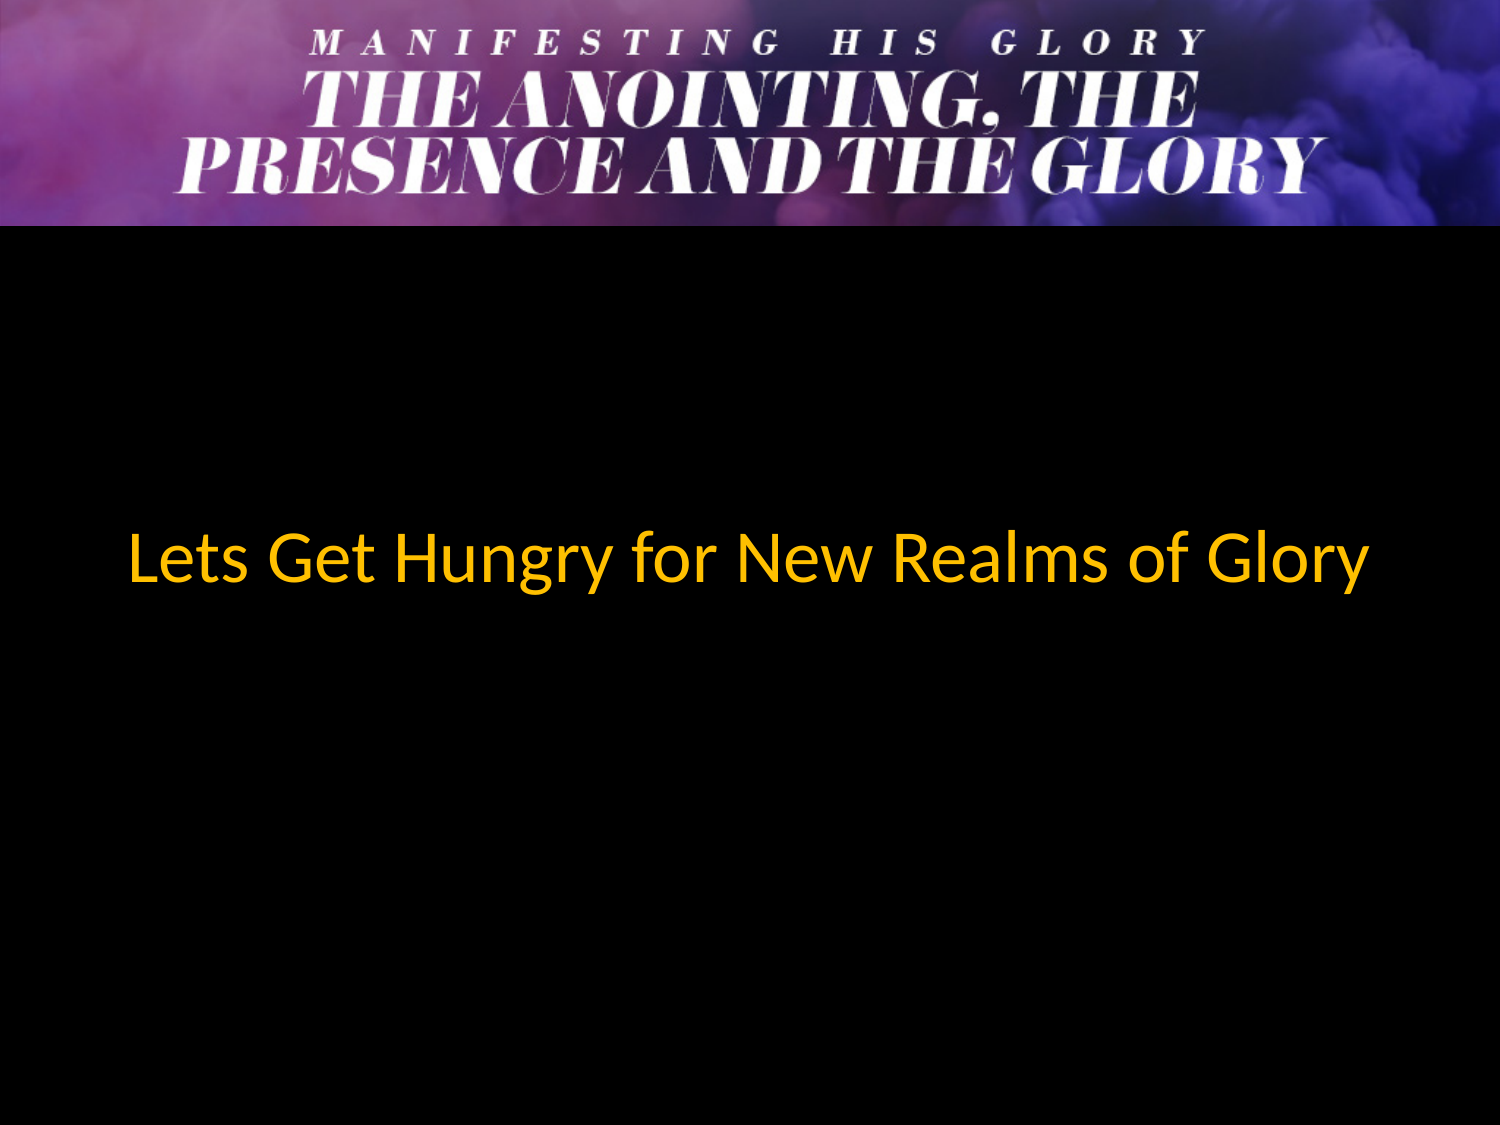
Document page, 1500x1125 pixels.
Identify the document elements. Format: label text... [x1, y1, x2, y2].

text_box Lets Get Hungry for New Realms of Glory [0, 499, 1500, 605]
picture [0, 0, 1500, 226]
